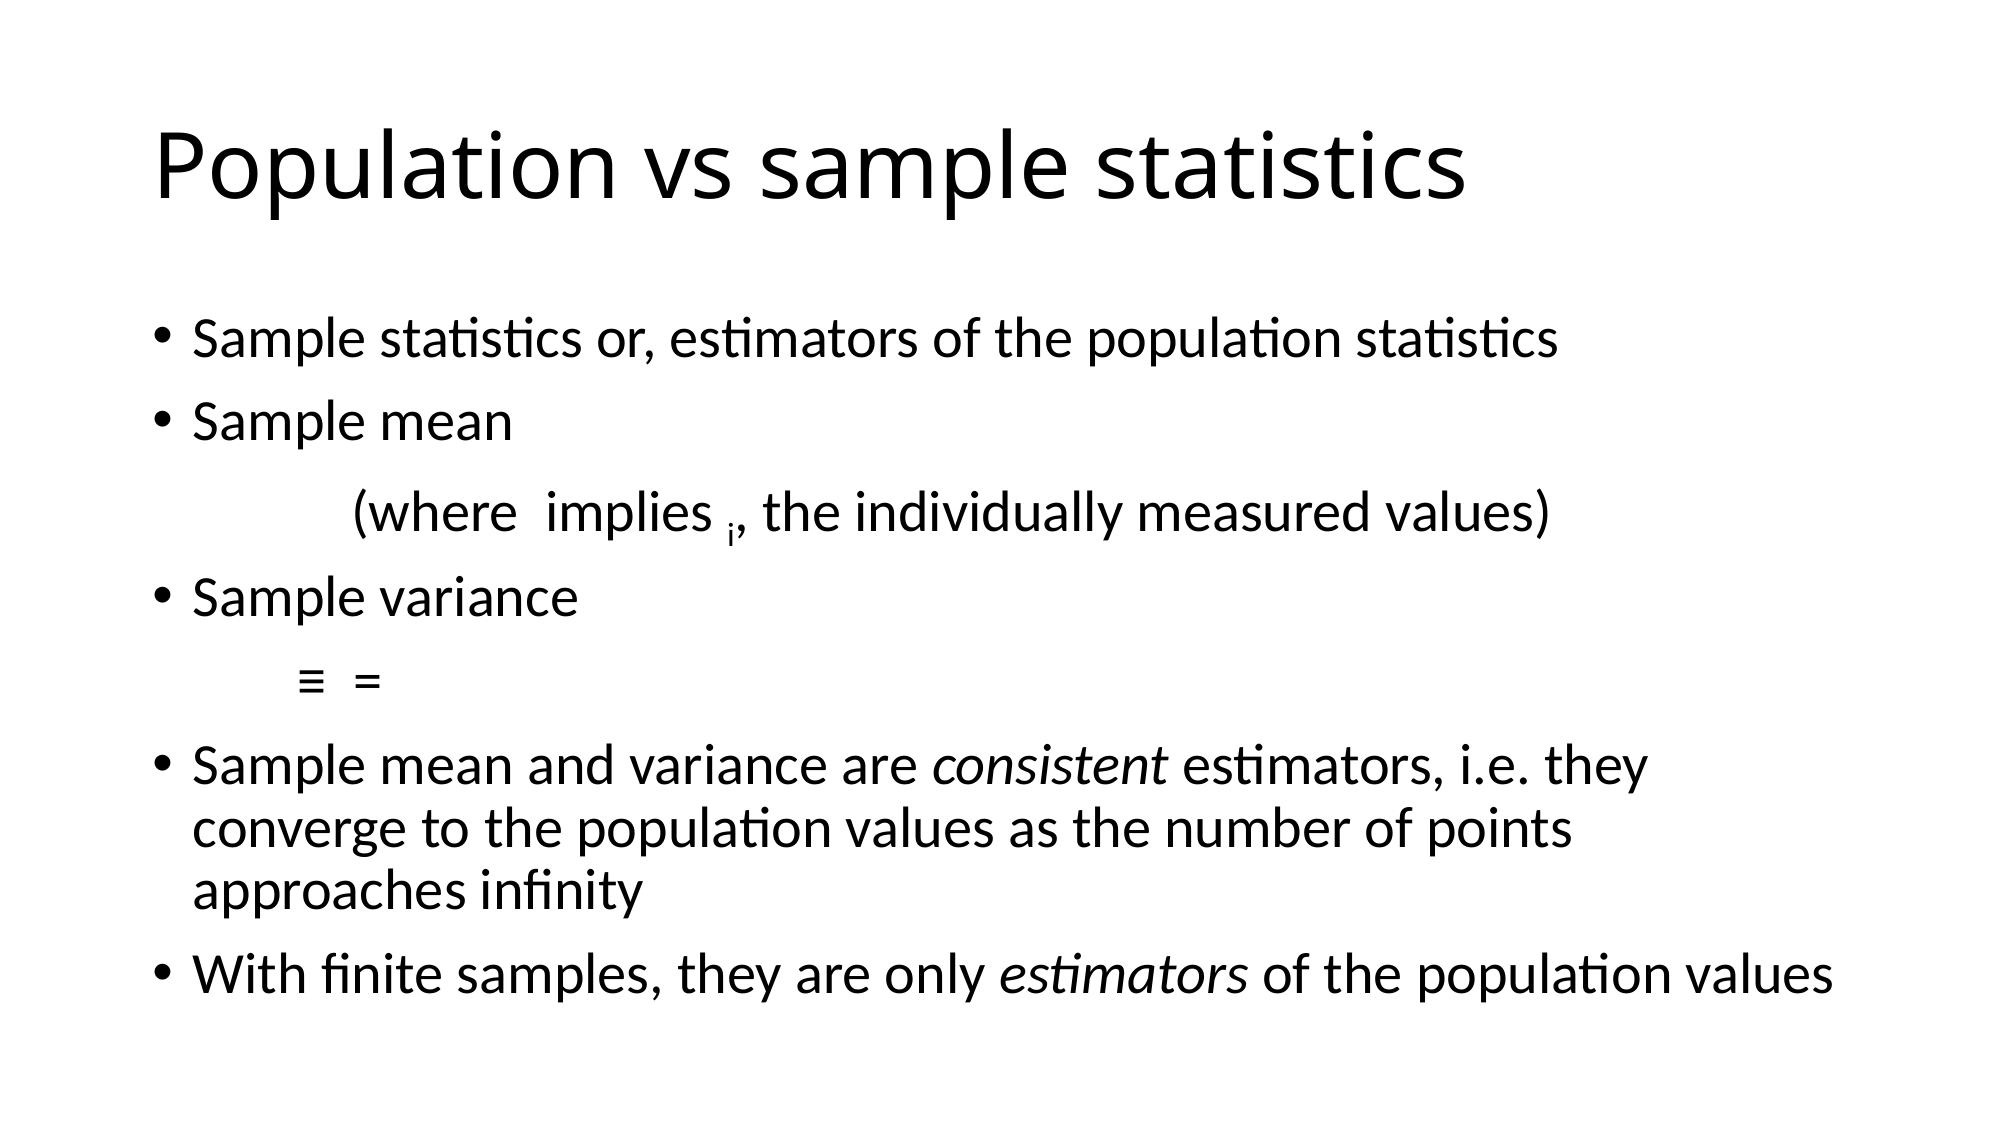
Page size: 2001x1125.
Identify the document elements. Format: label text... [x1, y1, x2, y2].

title Population vs sample statistics [137, 59, 1863, 278]
